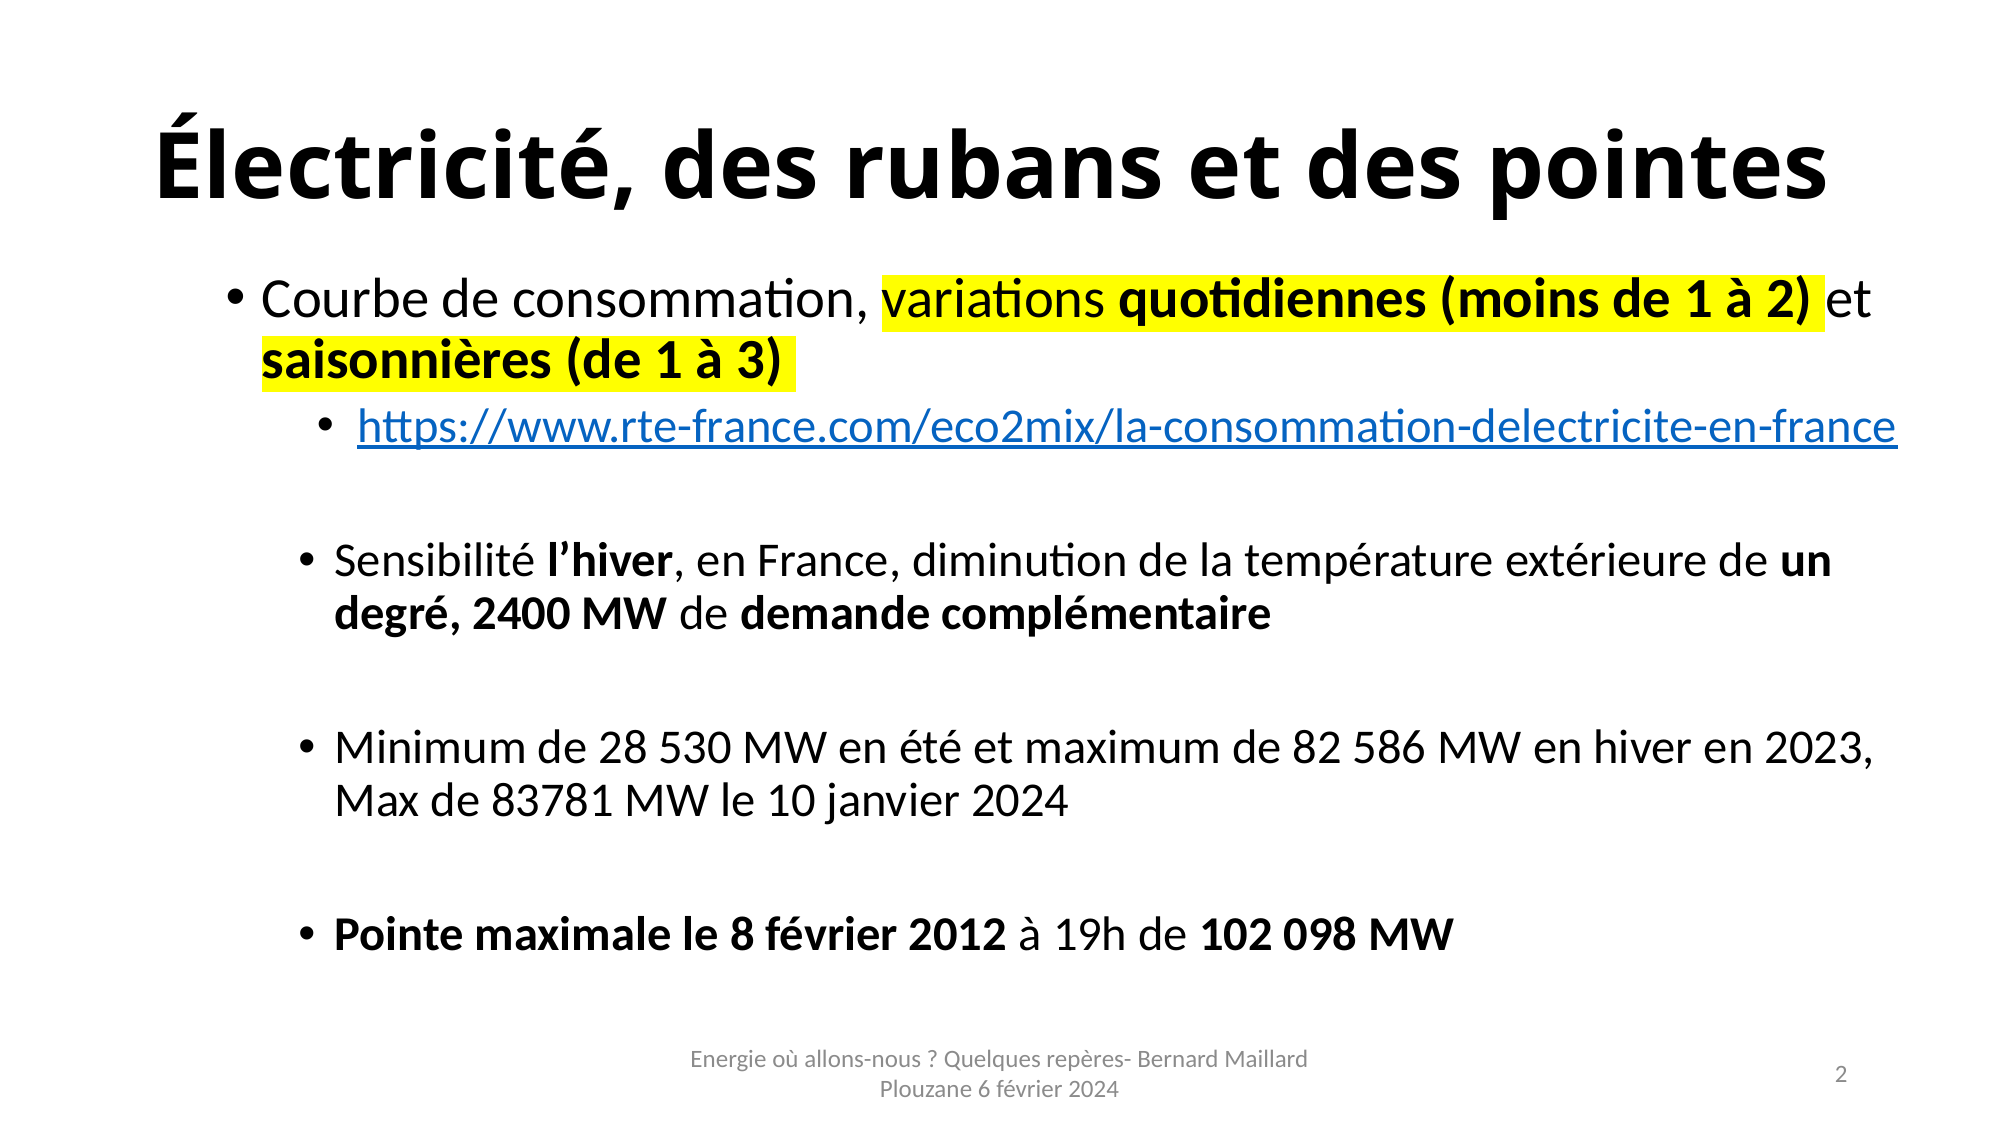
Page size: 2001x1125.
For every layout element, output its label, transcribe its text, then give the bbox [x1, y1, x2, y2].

footer Energie où allons-nous ? Quelques repères- Bernard Maillard Plouzane 6 février 2024 [662, 1042, 1338, 1103]
list Courbe de consommation, variations quotidiennes (moins de 1 à 2) et saisonnières (de 1 à 3) https://www.rte-france.com/eco2mix/la-consommation-delectricite-en-france Sensibilité l’hiver, en France, diminution de la température extérieure de un degré, 2400 MW de demande complémentaire Minimum de 28 530 MW en été et maximum de 82 586 MW en hiver en 2023, Max de 83781 MW le 10 janvier 2024 Pointe maximale le 8 février 2012 à 19h de 102 098 MW [210, 261, 1936, 975]
title Électricité, des rubans et des pointes [137, 59, 1863, 278]
slide_number 2 [1412, 1042, 1863, 1103]
